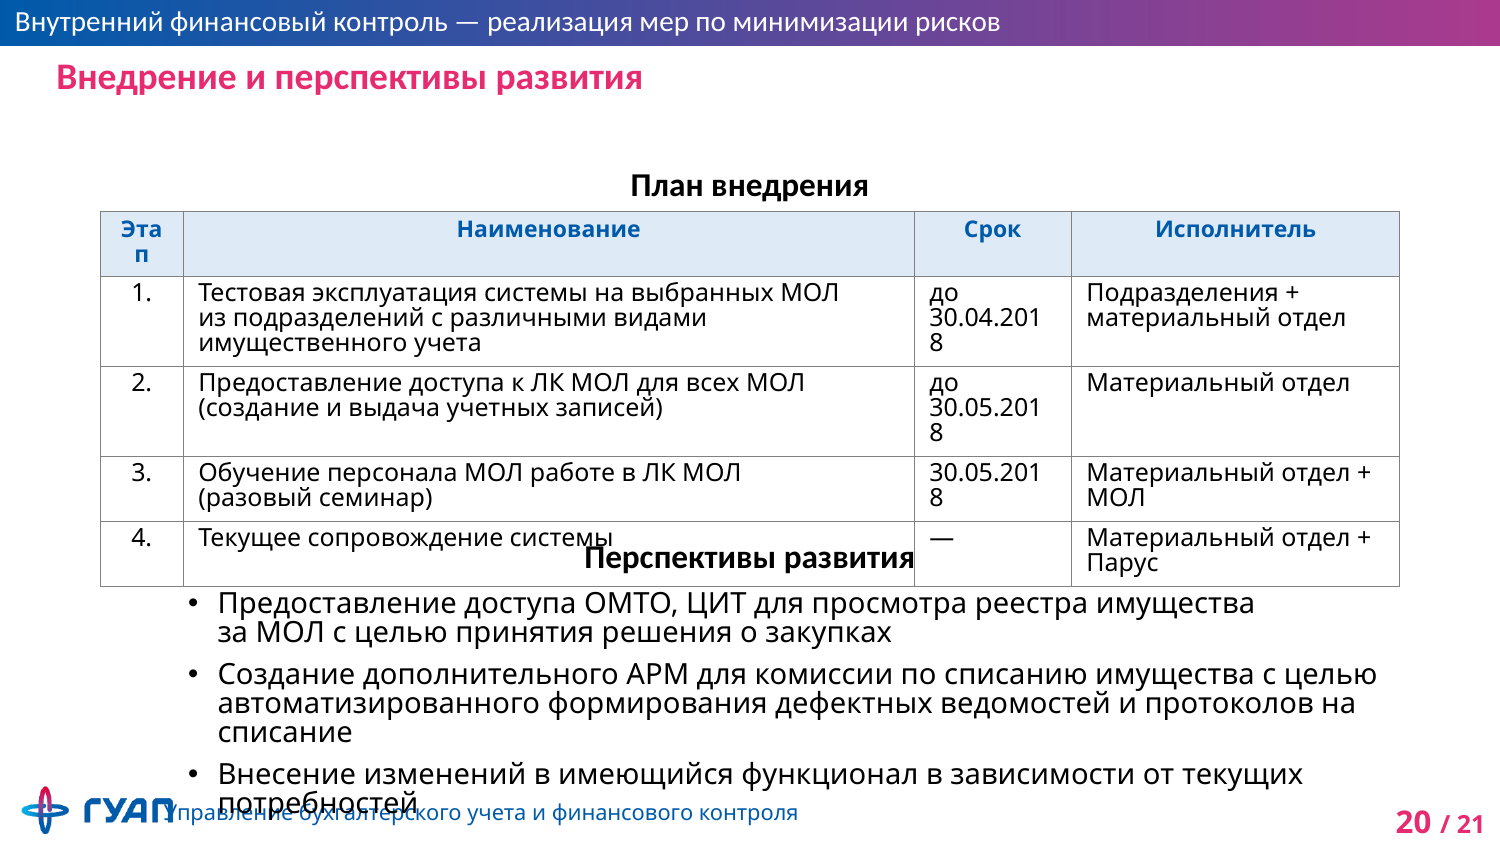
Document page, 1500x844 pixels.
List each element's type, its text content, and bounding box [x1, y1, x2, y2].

table_header Наименование [184, 212, 914, 276]
table_cell 4. [101, 522, 183, 527]
table_cell Текущее сопровождение системы [184, 522, 914, 527]
table_header Срок [915, 212, 1071, 276]
table_cell 30.05.2018 [915, 457, 1071, 521]
table_cell Тестовая эксплуатация системы на выбранных МОЛ из подразделений с различными видами имущественного учета [184, 277, 914, 366]
table_cell Материальный отдел + МОЛ [1072, 457, 1399, 521]
table_cell — [915, 522, 1071, 527]
table_cell 2. [101, 367, 183, 456]
text_box Перспективы развития [41, 527, 1459, 583]
table_cell до 30.04.2018 [915, 277, 1071, 366]
table_cell Материальный отдел + Парус [1072, 522, 1399, 527]
title Внедрение и перспективы развития [41, 49, 1459, 155]
table_cell Материальный отдел [1072, 367, 1399, 456]
table_cell до 30.05.2018 [915, 367, 1071, 456]
table_cell 1. [101, 277, 183, 366]
table_header Этап [101, 212, 183, 276]
table_cell Обучение персонала МОЛ работе в ЛК МОЛ (разовый семинар) [184, 457, 914, 521]
text_box Предоставление доступа ОМТО, ЦИТ для просмотра реестра имущества за МОЛ с целью принятия решения о закупках Создание дополнительного АРМ для комиссии по списанию имущества с целью автоматизированного формирования дефектных ведомостей и протоколов на списание Внесение изменений в имеющийся функционал в зависимости от текущих потребностей [173, 582, 1400, 827]
table_cell 3. [101, 457, 183, 521]
table_cell Подразделения + материальный отдел [1072, 277, 1399, 366]
table_header Исполнитель [1072, 212, 1399, 276]
table_cell Предоставление доступа к ЛК МОЛ для всех МОЛ (создание и выдача учетных записей) [184, 367, 914, 456]
text_box План внедрения [41, 155, 1459, 211]
picture [0, 776, 194, 844]
